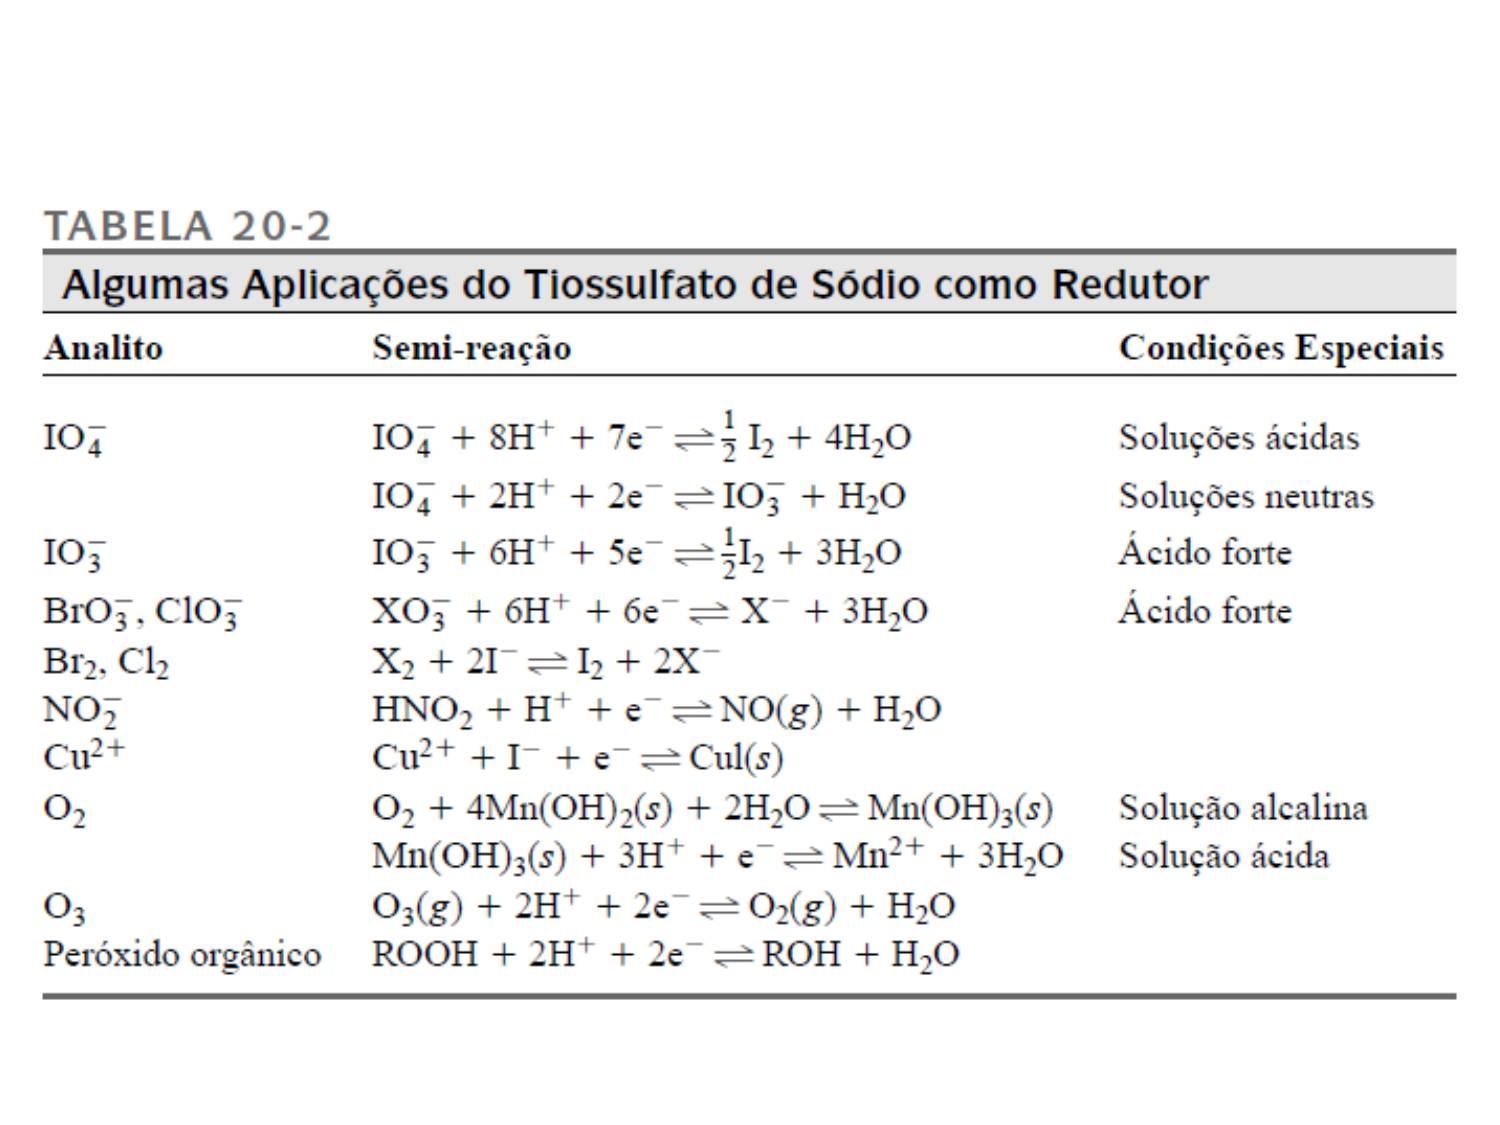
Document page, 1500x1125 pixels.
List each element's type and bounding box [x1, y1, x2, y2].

picture [18, 180, 1476, 1021]
